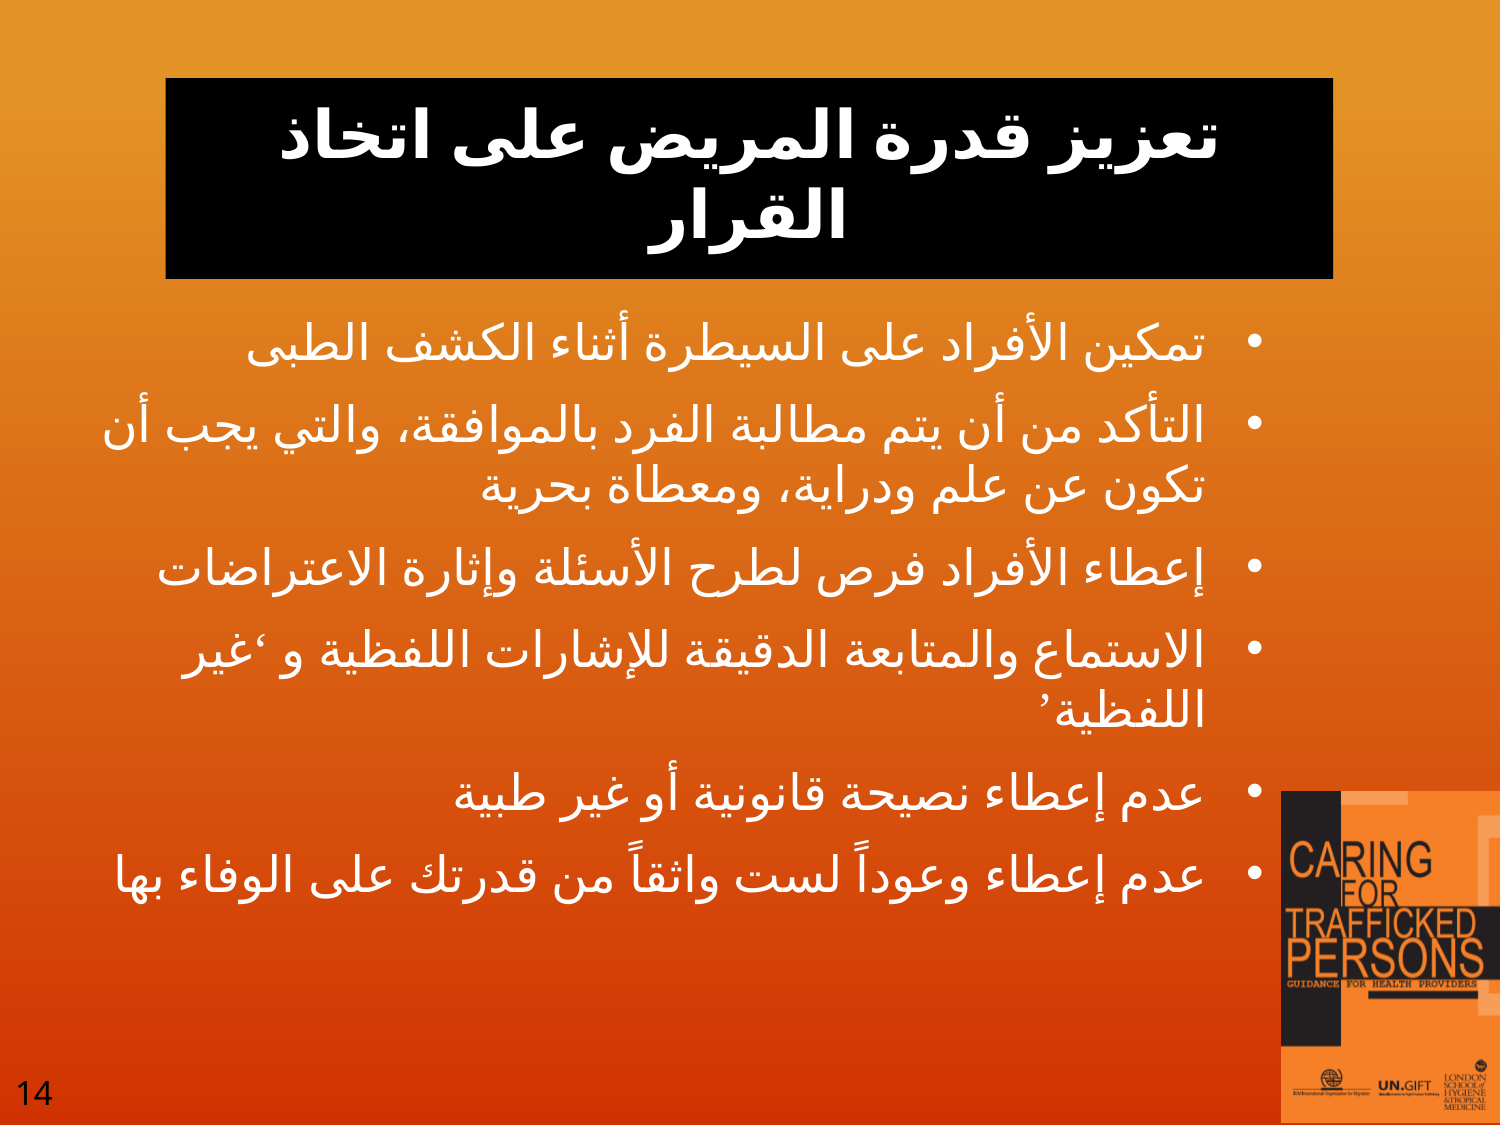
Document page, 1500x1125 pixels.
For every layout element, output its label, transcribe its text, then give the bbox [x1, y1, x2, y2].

title تعزيز قدرة المريض على اتخاذ القرار [171, 78, 1329, 266]
slide_number 14 [0, 1065, 100, 1125]
picture [1281, 791, 1500, 1123]
list تمكين الأفراد على السيطرة أثناء الكشف الطبى التأكد من أن يتم مطالبة الفرد بالموافقة، والتي يجب أن تكون عن علم ودراية، ومعطاة بحرية إعطاء الأفراد فرص لطرح الأسئلة وإثارة الاعتراضات الاستماع والمتابعة الدقيقة للإشارات اللفظية و ‘غير اللفظية’ عدم إعطاء نصيحة قانونية أو غير طبية عدم إعطاء وعوداً لست واثقاً من قدرتك على الوفاء بها [0, 302, 1279, 1106]
